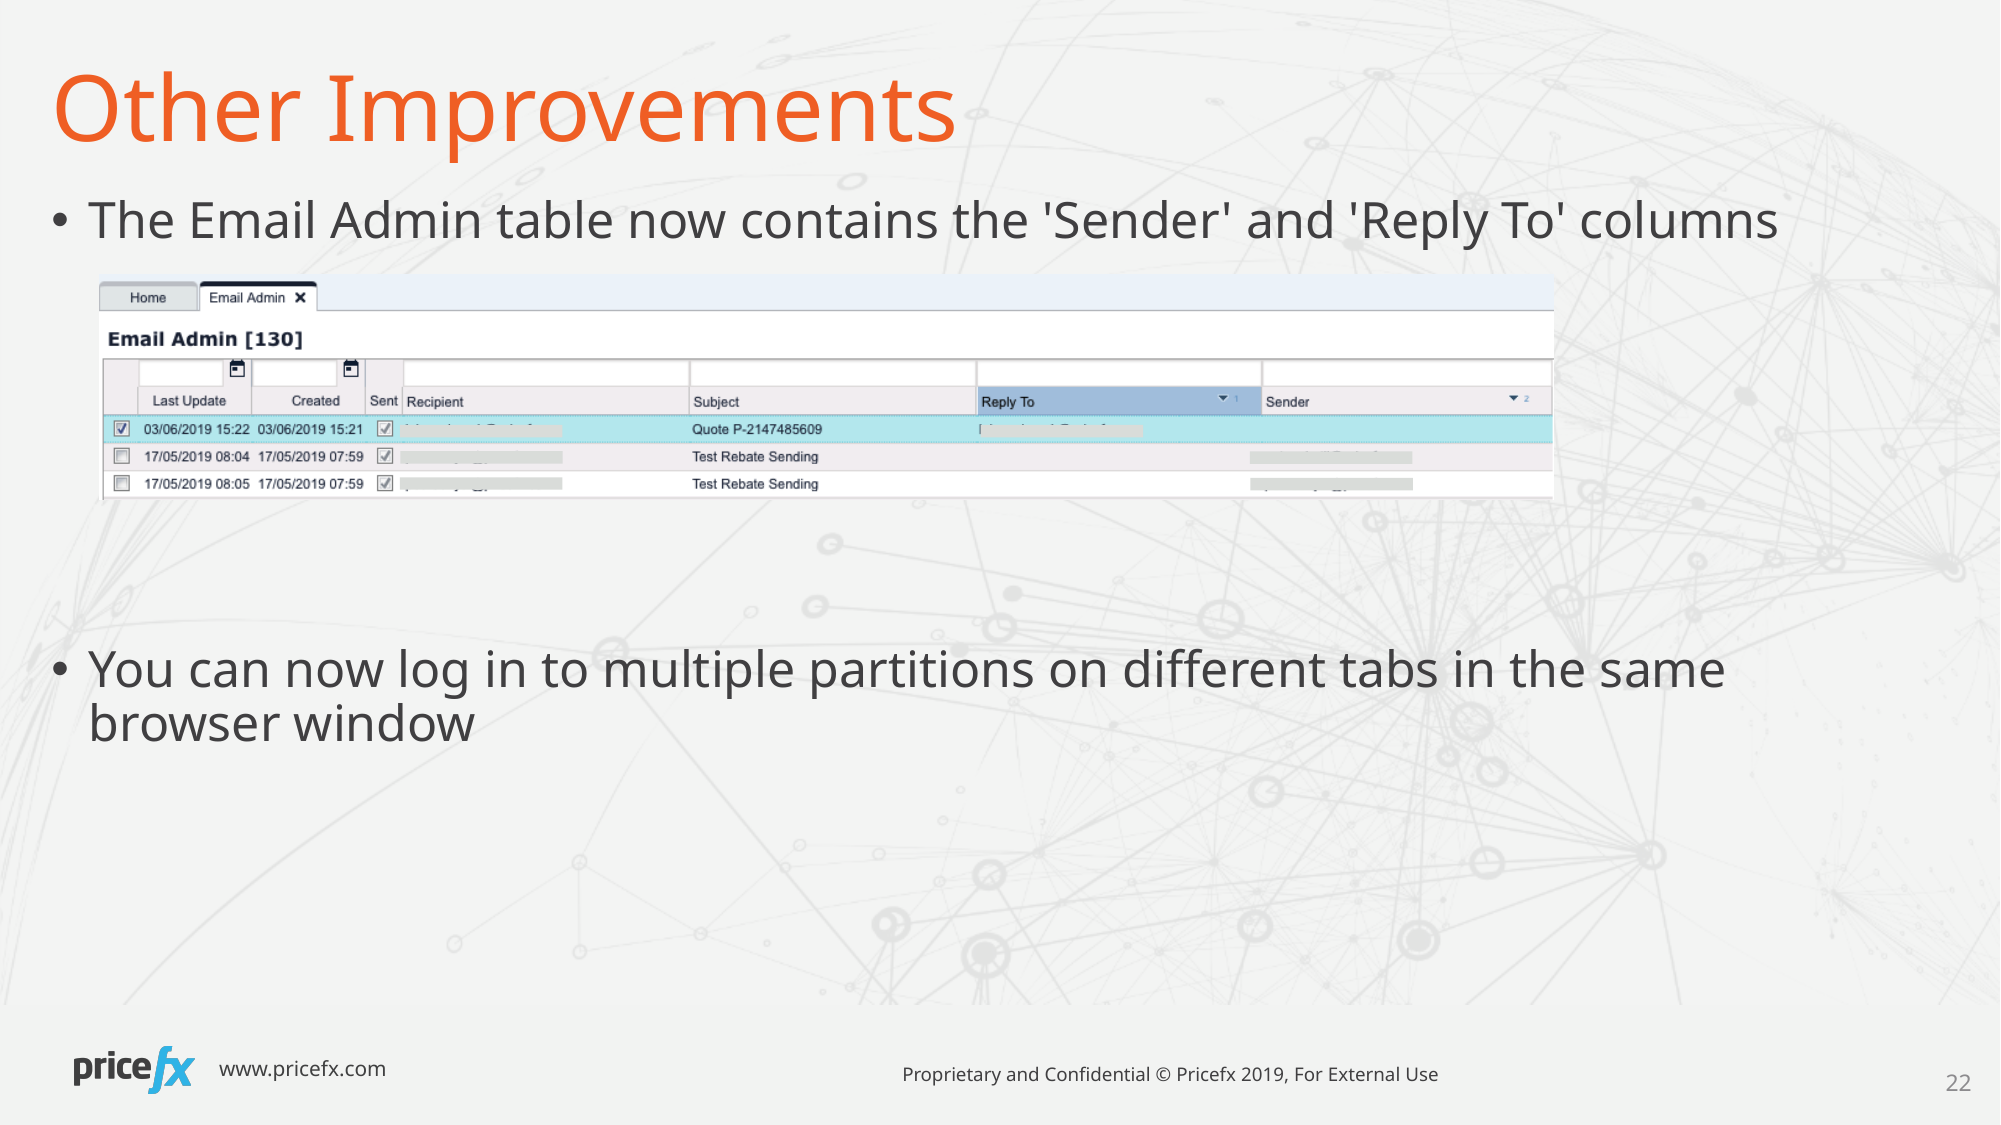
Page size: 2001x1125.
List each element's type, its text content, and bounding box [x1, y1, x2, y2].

picture [99, 274, 1554, 500]
picture [74, 1046, 195, 1094]
title Other Improvements [36, 49, 1863, 174]
list The Email Admin table now contains the 'Sender' and 'Reply To' columns You can now log in to multiple partitions on different tabs in the same browser window [36, 187, 1925, 1038]
